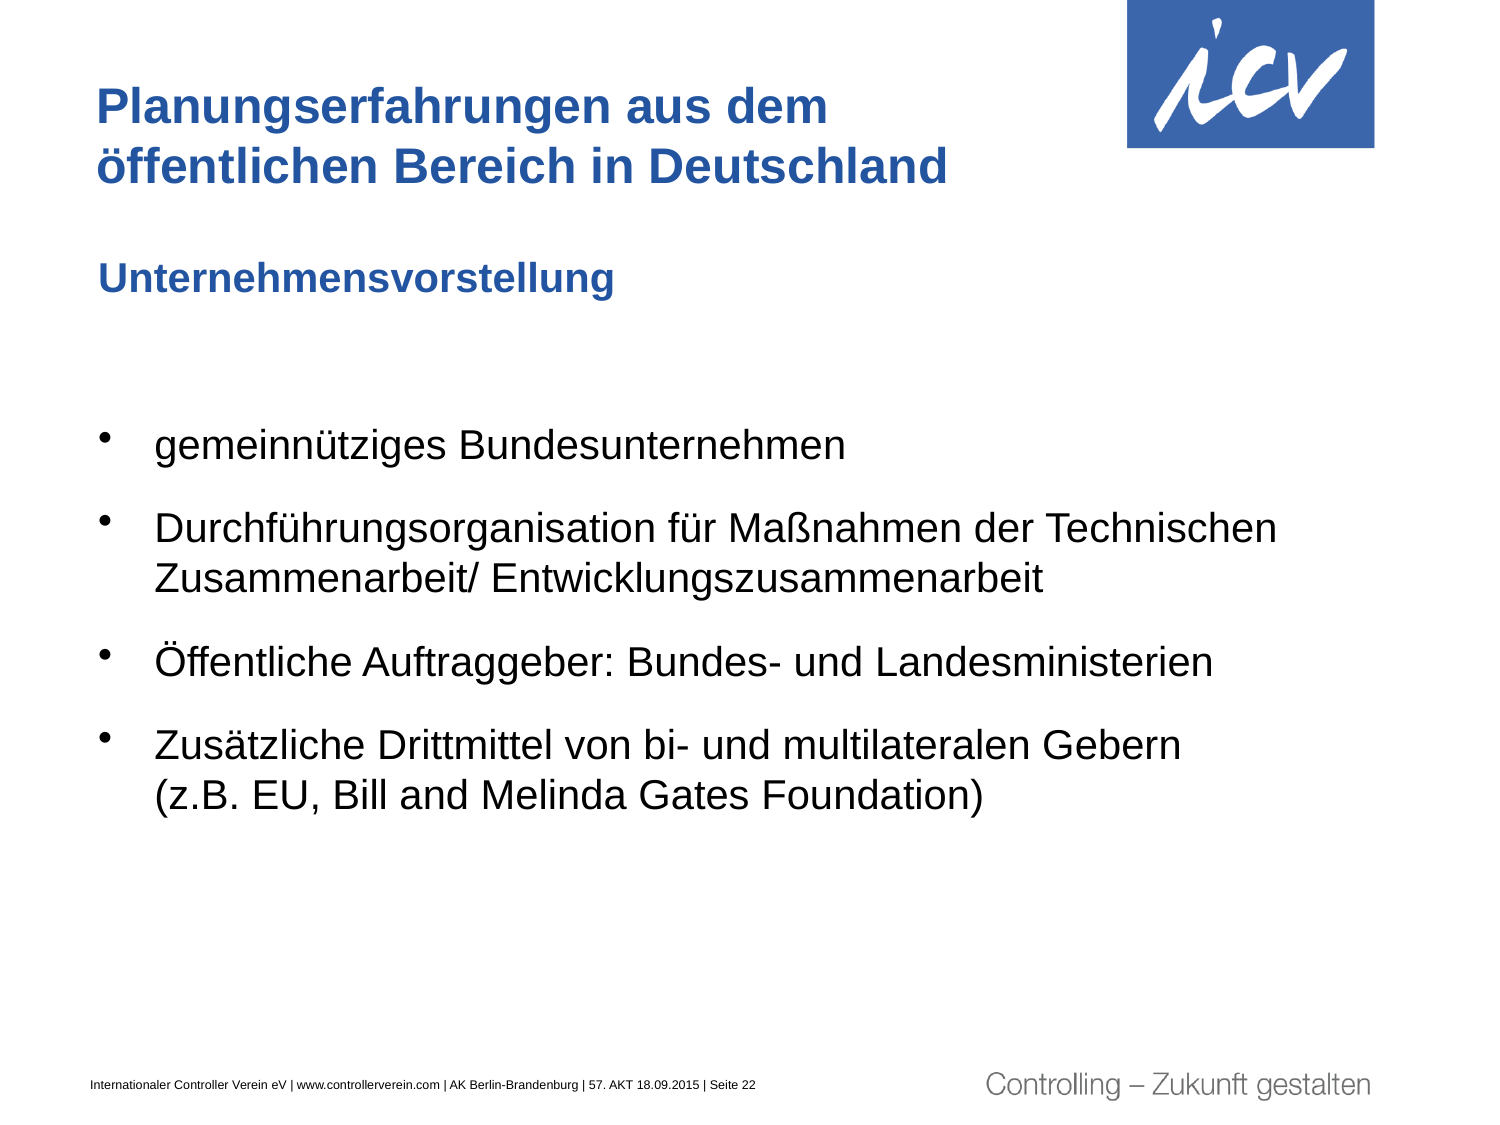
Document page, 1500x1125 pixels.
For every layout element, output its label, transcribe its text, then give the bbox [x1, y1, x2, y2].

list Unternehmensvorstellung gemeinnütziges Bundesunternehmen Durchführungsorganisation für Maßnahmen der Technischen Zusammenarbeit/ Entwicklungszusammenarbeit Öffentliche Auftraggeber: Bundes- und Landesministerien Zusätzliche Drittmittel von bi- und multilateralen Gebern (z.B. EU, Bill and Melinda Gates Foundation) [83, 243, 1359, 1035]
picture [1126, 0, 1375, 149]
picture [986, 1071, 1370, 1101]
title Planungserfahrungen aus dem öffentlichen Bereich in Deutschland [81, 66, 1133, 208]
